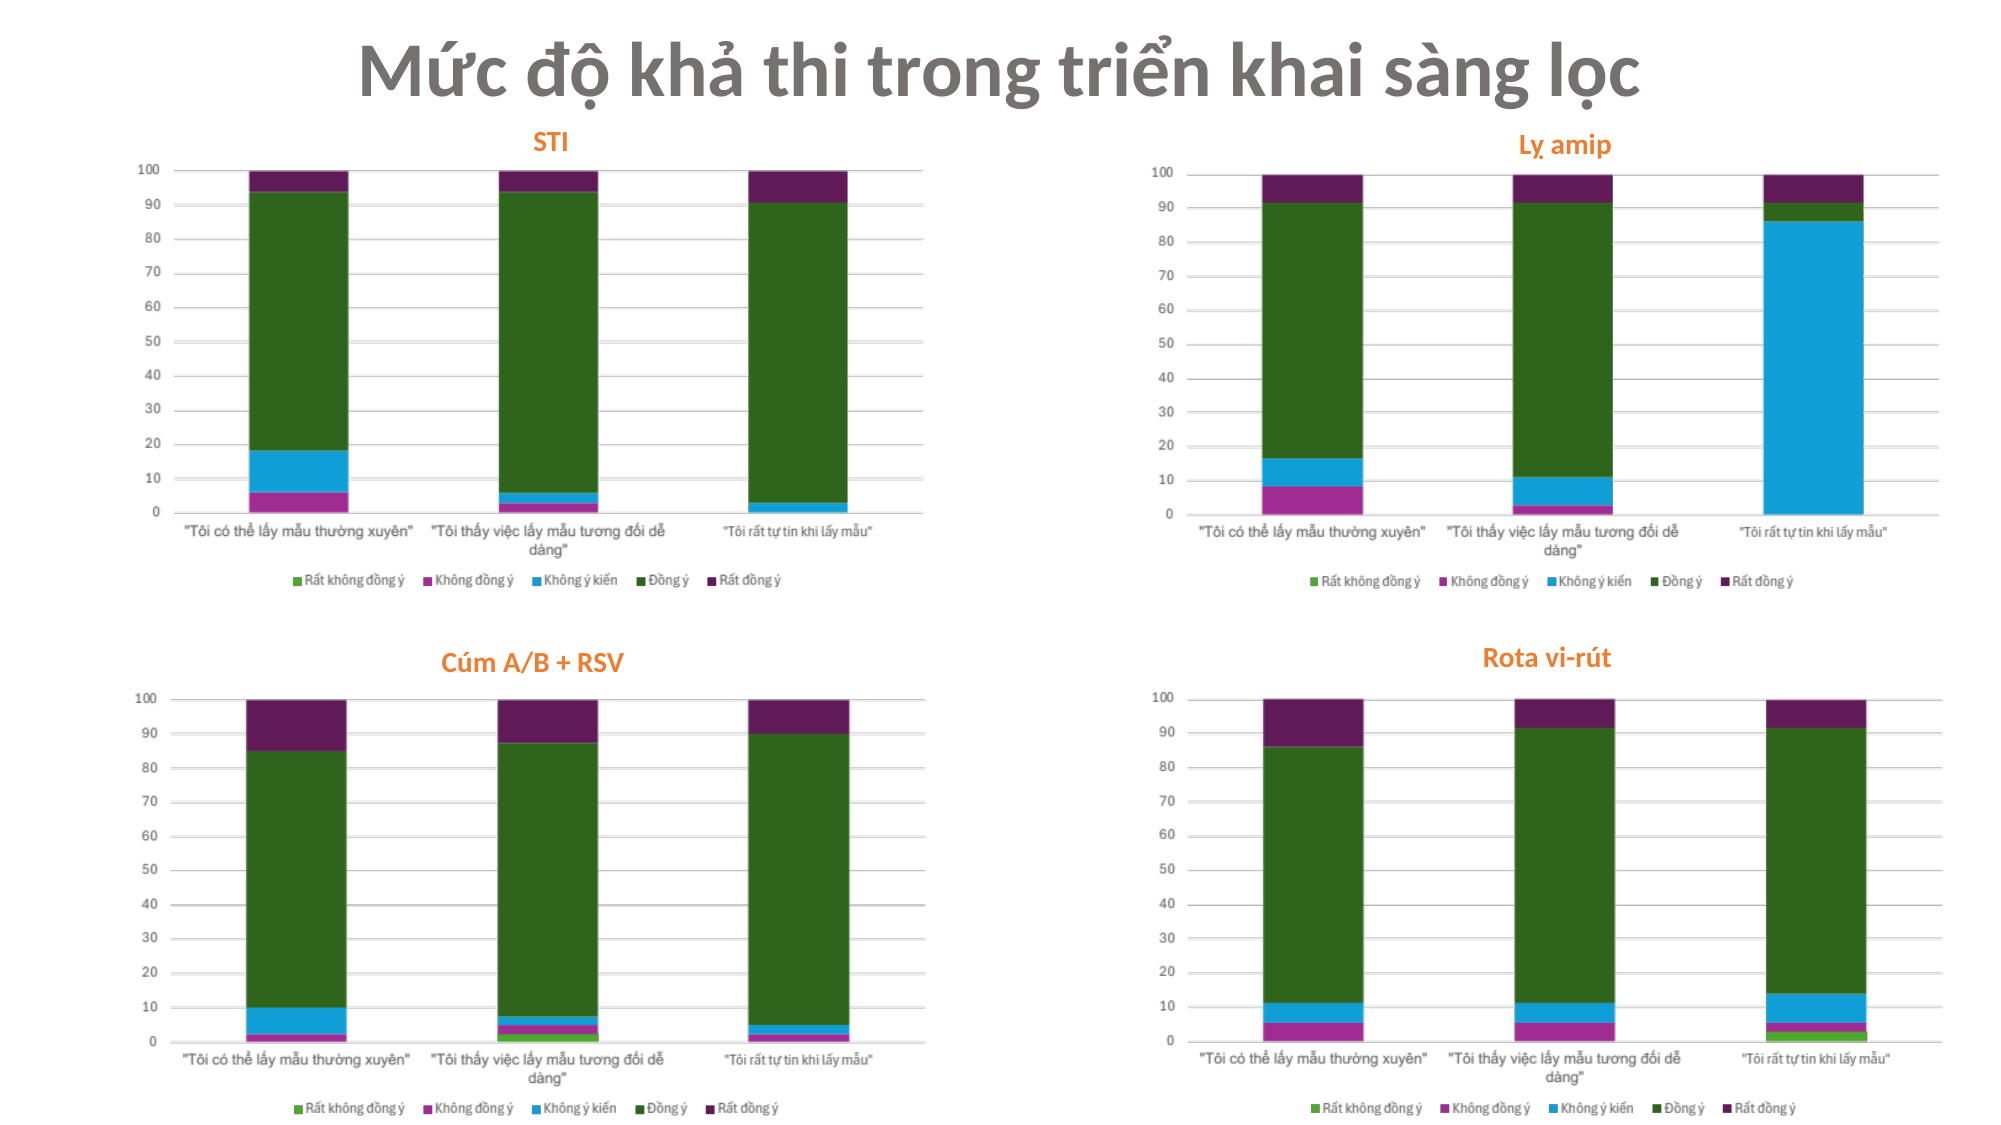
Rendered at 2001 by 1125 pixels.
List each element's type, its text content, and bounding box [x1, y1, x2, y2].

text_box STI [518, 121, 585, 153]
text_box Mức độ khả thi trong triển khai sàng lọc [286, 22, 1714, 121]
text_box Cúm A/B + RSV [426, 636, 640, 682]
picture [127, 153, 940, 604]
picture [1141, 156, 1954, 606]
picture [124, 682, 942, 1125]
text_box Rota vi-rút [1468, 631, 1627, 681]
picture [1141, 681, 1959, 1125]
text_box Lỵ amip [1504, 121, 1627, 156]
